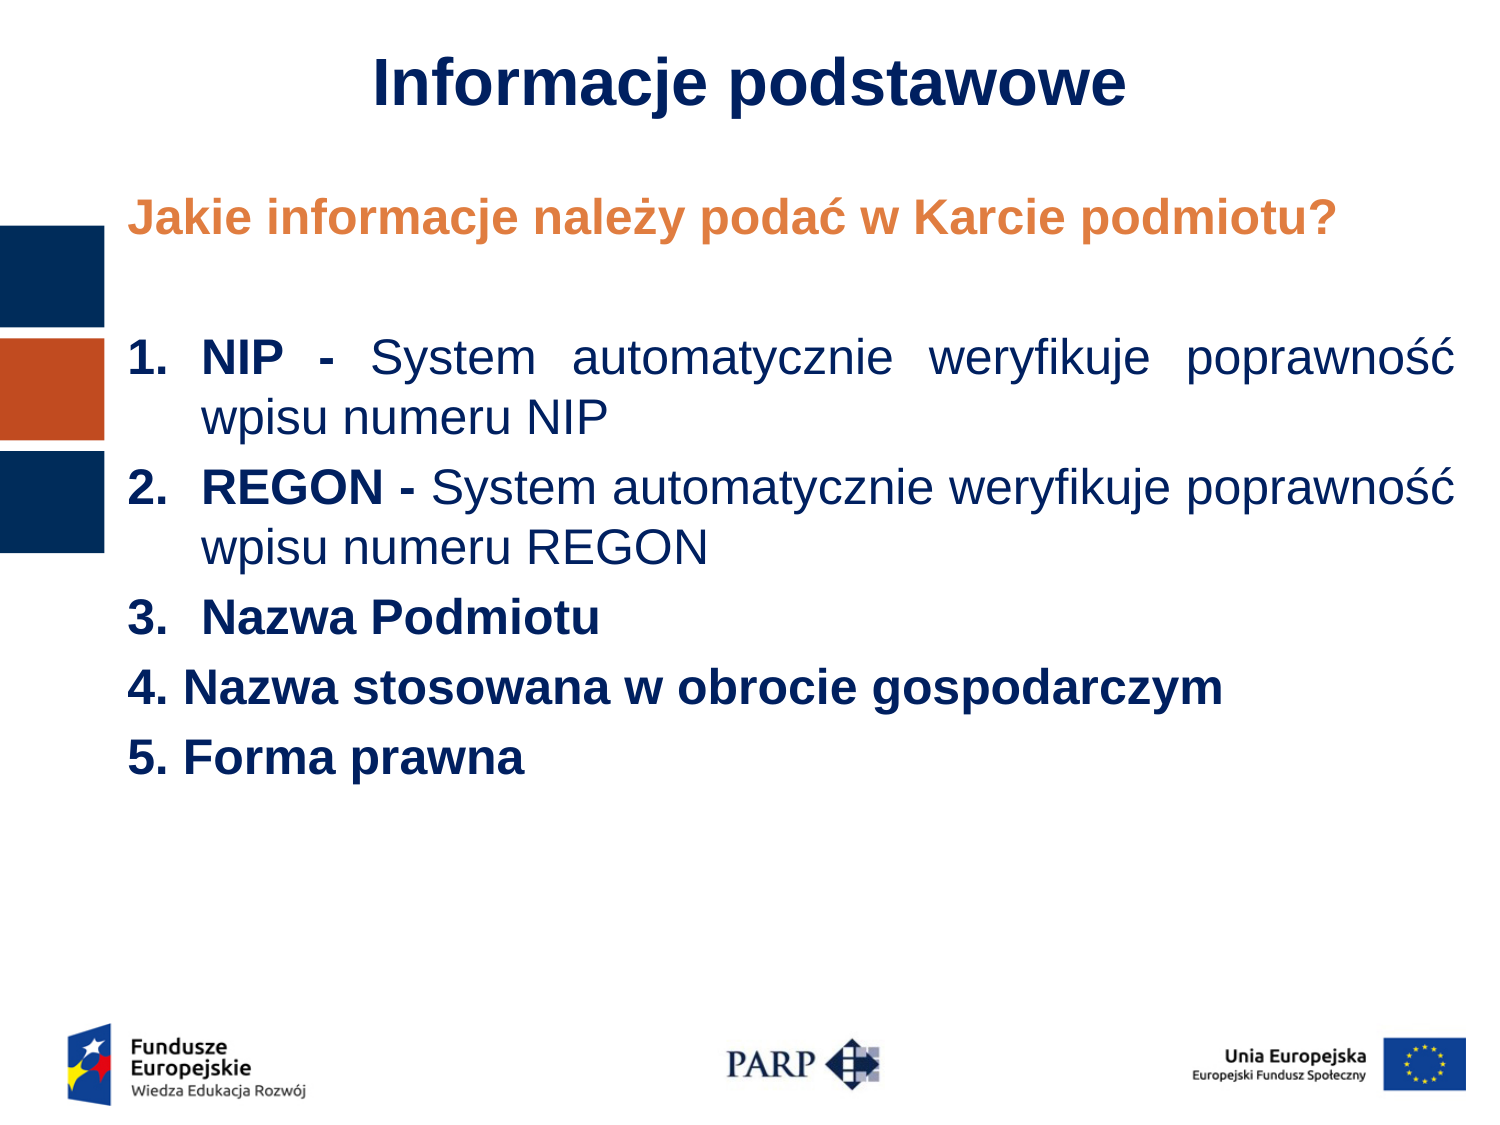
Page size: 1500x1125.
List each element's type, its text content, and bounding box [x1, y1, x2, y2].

list Jakie informacje należy podać w Karcie podmiotu? NIP - System automatycznie weryfikuje poprawność wpisu numeru NIP REGON - System automatycznie weryfikuje poprawność wpisu numeru REGON Nazwa Podmiotu 4. Nazwa stosowana w obrocie gospodarczym 5. Forma prawna [112, 184, 1471, 1012]
text_box Informacje podstawowe [112, 30, 1388, 220]
picture [41, 1023, 1466, 1106]
